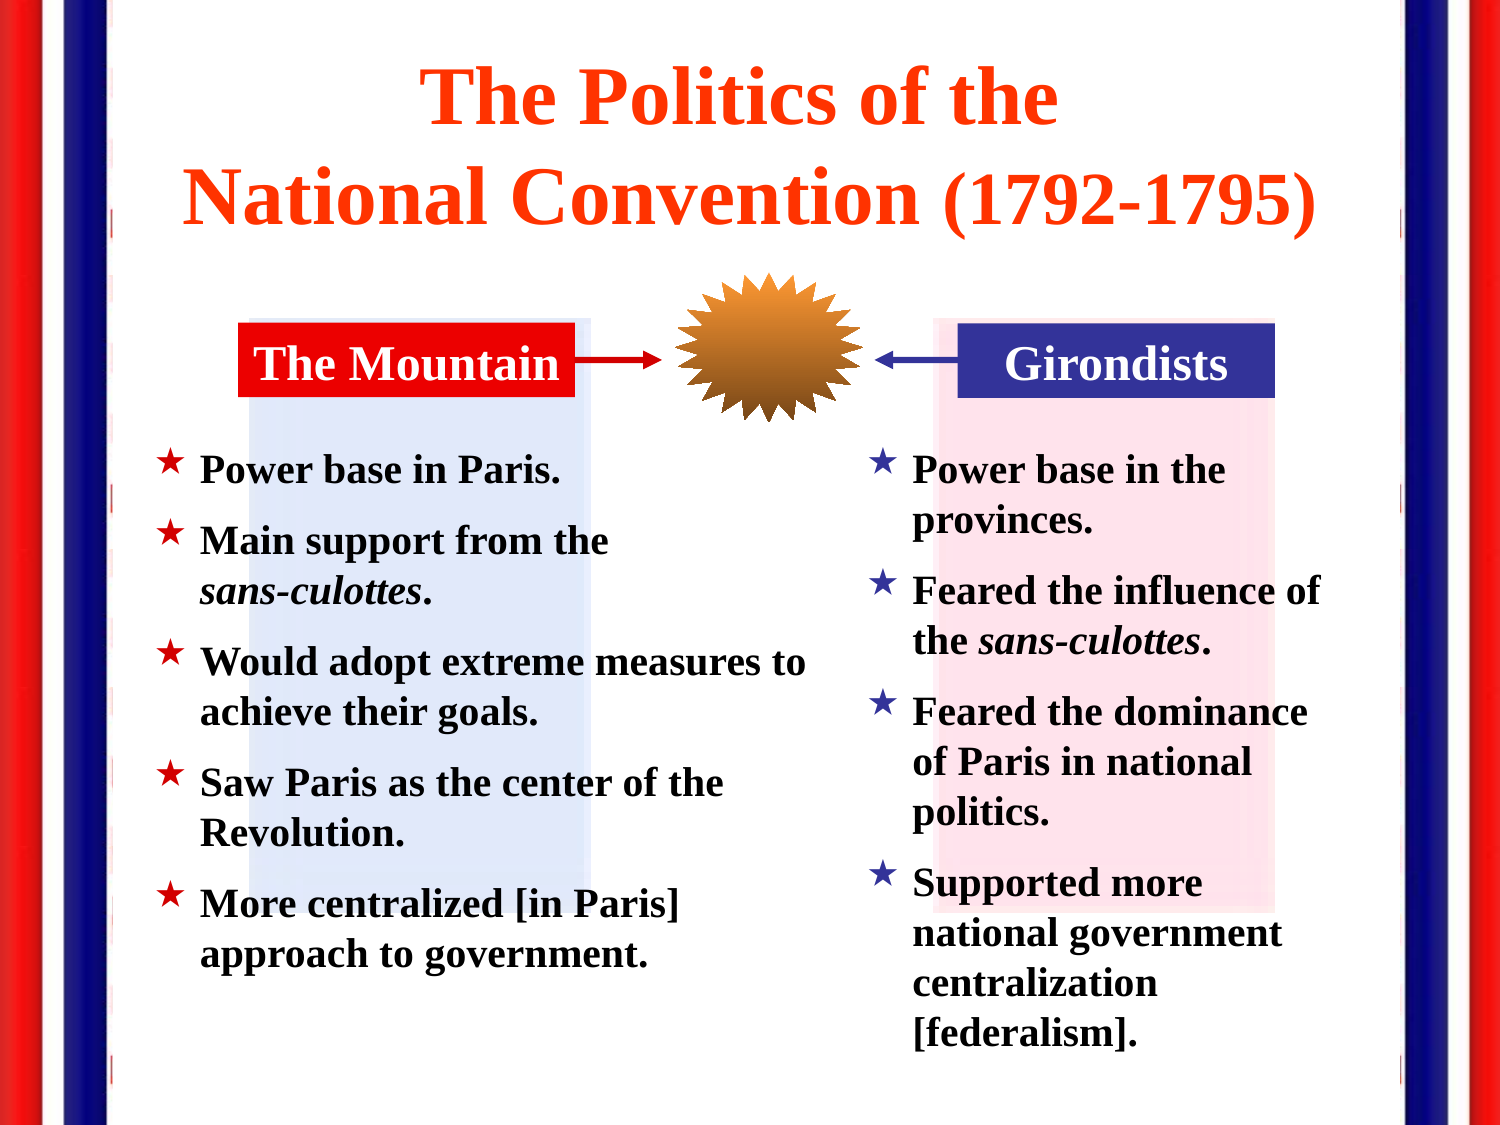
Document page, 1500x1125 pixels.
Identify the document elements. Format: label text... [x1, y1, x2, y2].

picture [1400, 0, 1500, 1125]
text_box [874, 353, 962, 367]
text_box The Politics of the National Convention (1792-1795) [137, 33, 1363, 249]
text_box The Mountain [238, 322, 575, 398]
text_box [674, 272, 863, 423]
text_box Power base in Paris. Main support from the sans-culottes. Would adopt extreme measures to achieve their goals. Saw Paris as the center of the Revolution. More centralized [in Paris] approach to government. [137, 434, 825, 984]
text_box [574, 353, 662, 367]
text_box Girondists [957, 323, 1275, 398]
text_box Power base in the provinces. Feared the influence of the sans-culottes. Feared the dominance of Paris in national politics. Supported more national government centralization [federalism]. [849, 434, 1363, 1063]
picture [0, 0, 113, 1125]
